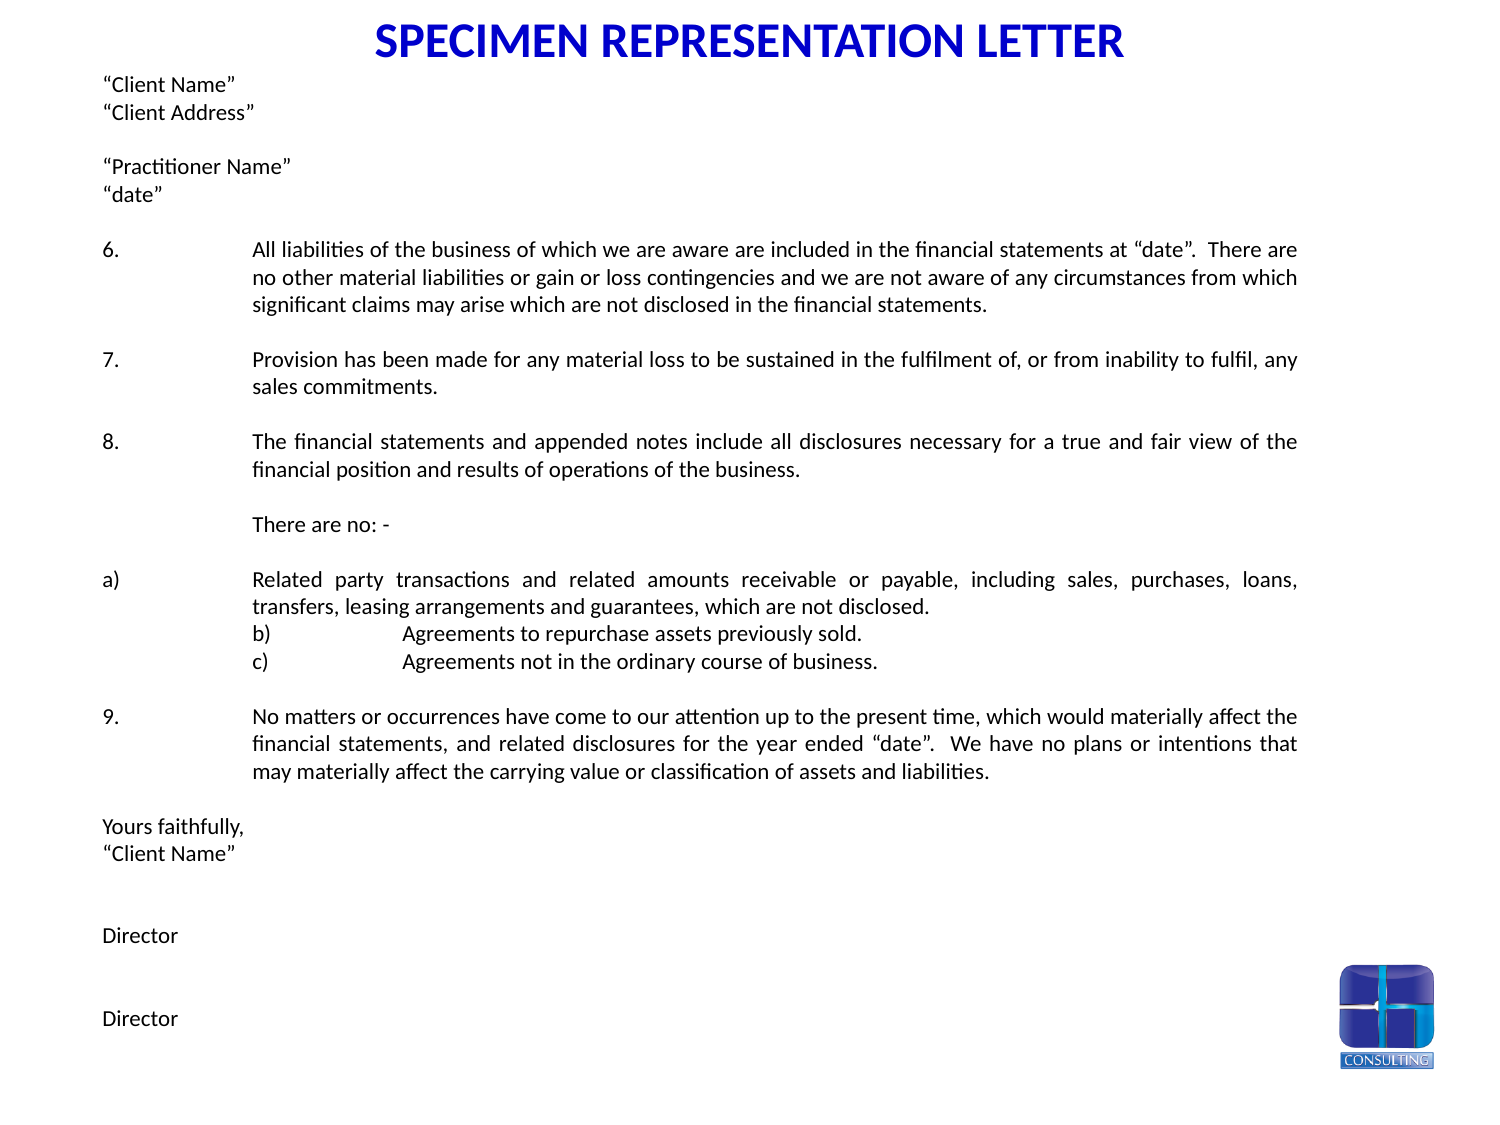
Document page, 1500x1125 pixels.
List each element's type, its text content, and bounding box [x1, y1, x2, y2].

subtitle SPECIMEN REPRESENTATION LETTER [225, 0, 1275, 75]
text_box “Client Name” “Client Address” “Practitioner Name” “date” 6. All liabilities of the business of which we are aware are included in the financial statements at “date”. There are no other material liabilities or gain or loss contingencies and we are not aware of any circumstances from which significant claims may arise which are not disclosed in the financial statements. 7. Provision has been made for any material loss to be sustained in the fulfilment of, or from inability to fulfil, any sales commitments. 8. The financial statements and appended notes include all disclosures necessary for a true and fair view of the financial position and results of operations of the business. There are no: - a) Related party transactions and related amounts receivable or payable, including sales, purchases, loans, transfers, leasing arrangements and guarantees, which are not disclosed. b) Agreements to repurchase assets previously sold. c) Agreements not in the ordinary course of business. 9. No matters or occurrences have come to our attention up to the present time, which would materially affect the financial statements, and related disclosures for the year ended “date”. We have no plans or intentions that may materially affect the carrying value or classification of assets and liabilities. Yours faithfully, “Client Name” Director Director [87, 62, 1313, 1116]
picture [1337, 962, 1438, 1075]
